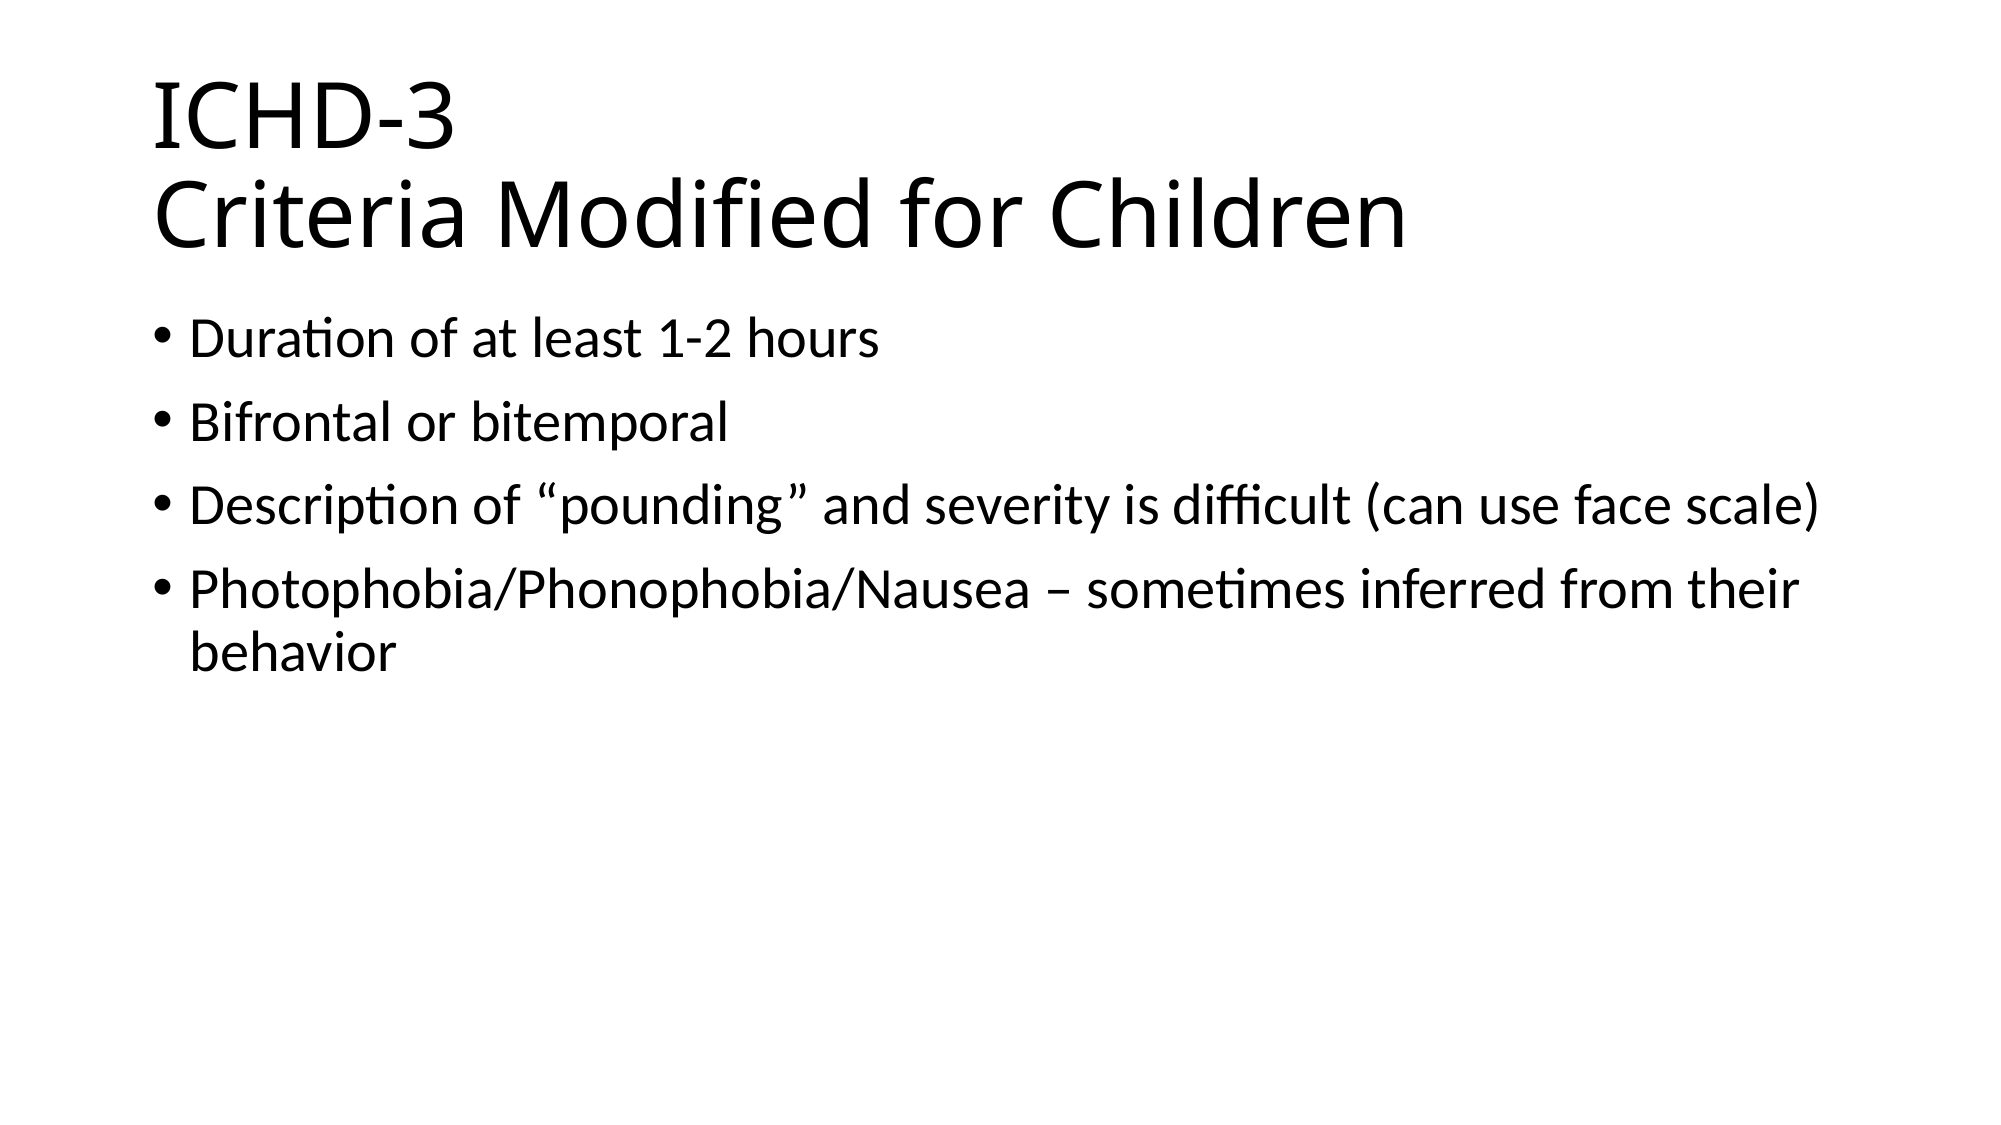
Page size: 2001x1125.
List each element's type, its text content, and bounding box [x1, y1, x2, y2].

title ICHD-3 Criteria Modified for Children [137, 59, 1863, 278]
list Duration of at least 1-2 hours Bifrontal or bitemporal Description of “pounding” and severity is difficult (can use face scale) Photophobia/Phonophobia/Nausea – sometimes inferred from their behavior [137, 299, 1863, 1014]
